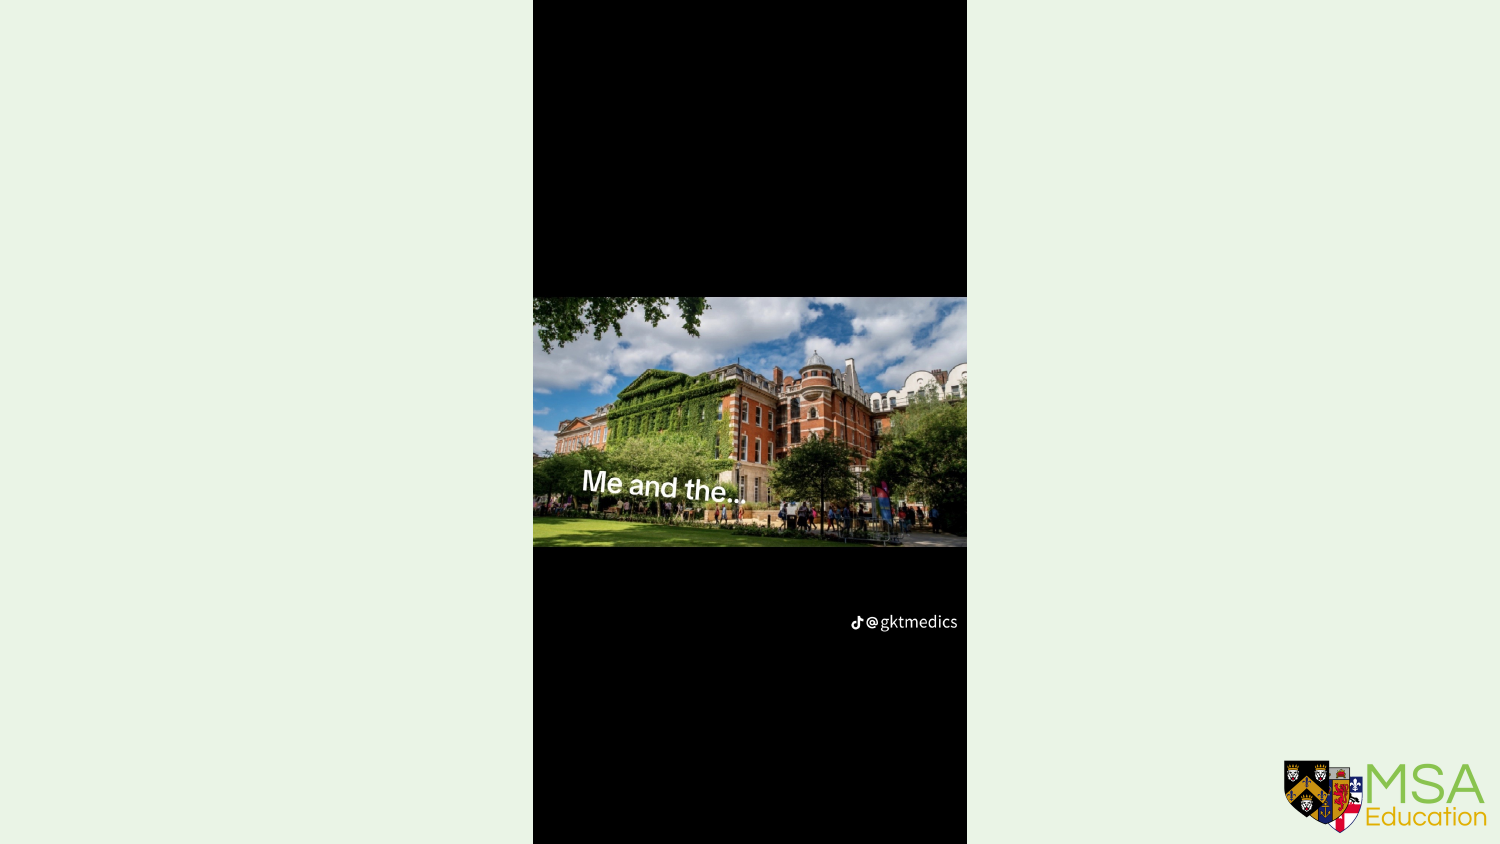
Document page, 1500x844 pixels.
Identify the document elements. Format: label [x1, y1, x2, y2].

picture [533, 0, 967, 844]
picture [1279, 759, 1488, 836]
